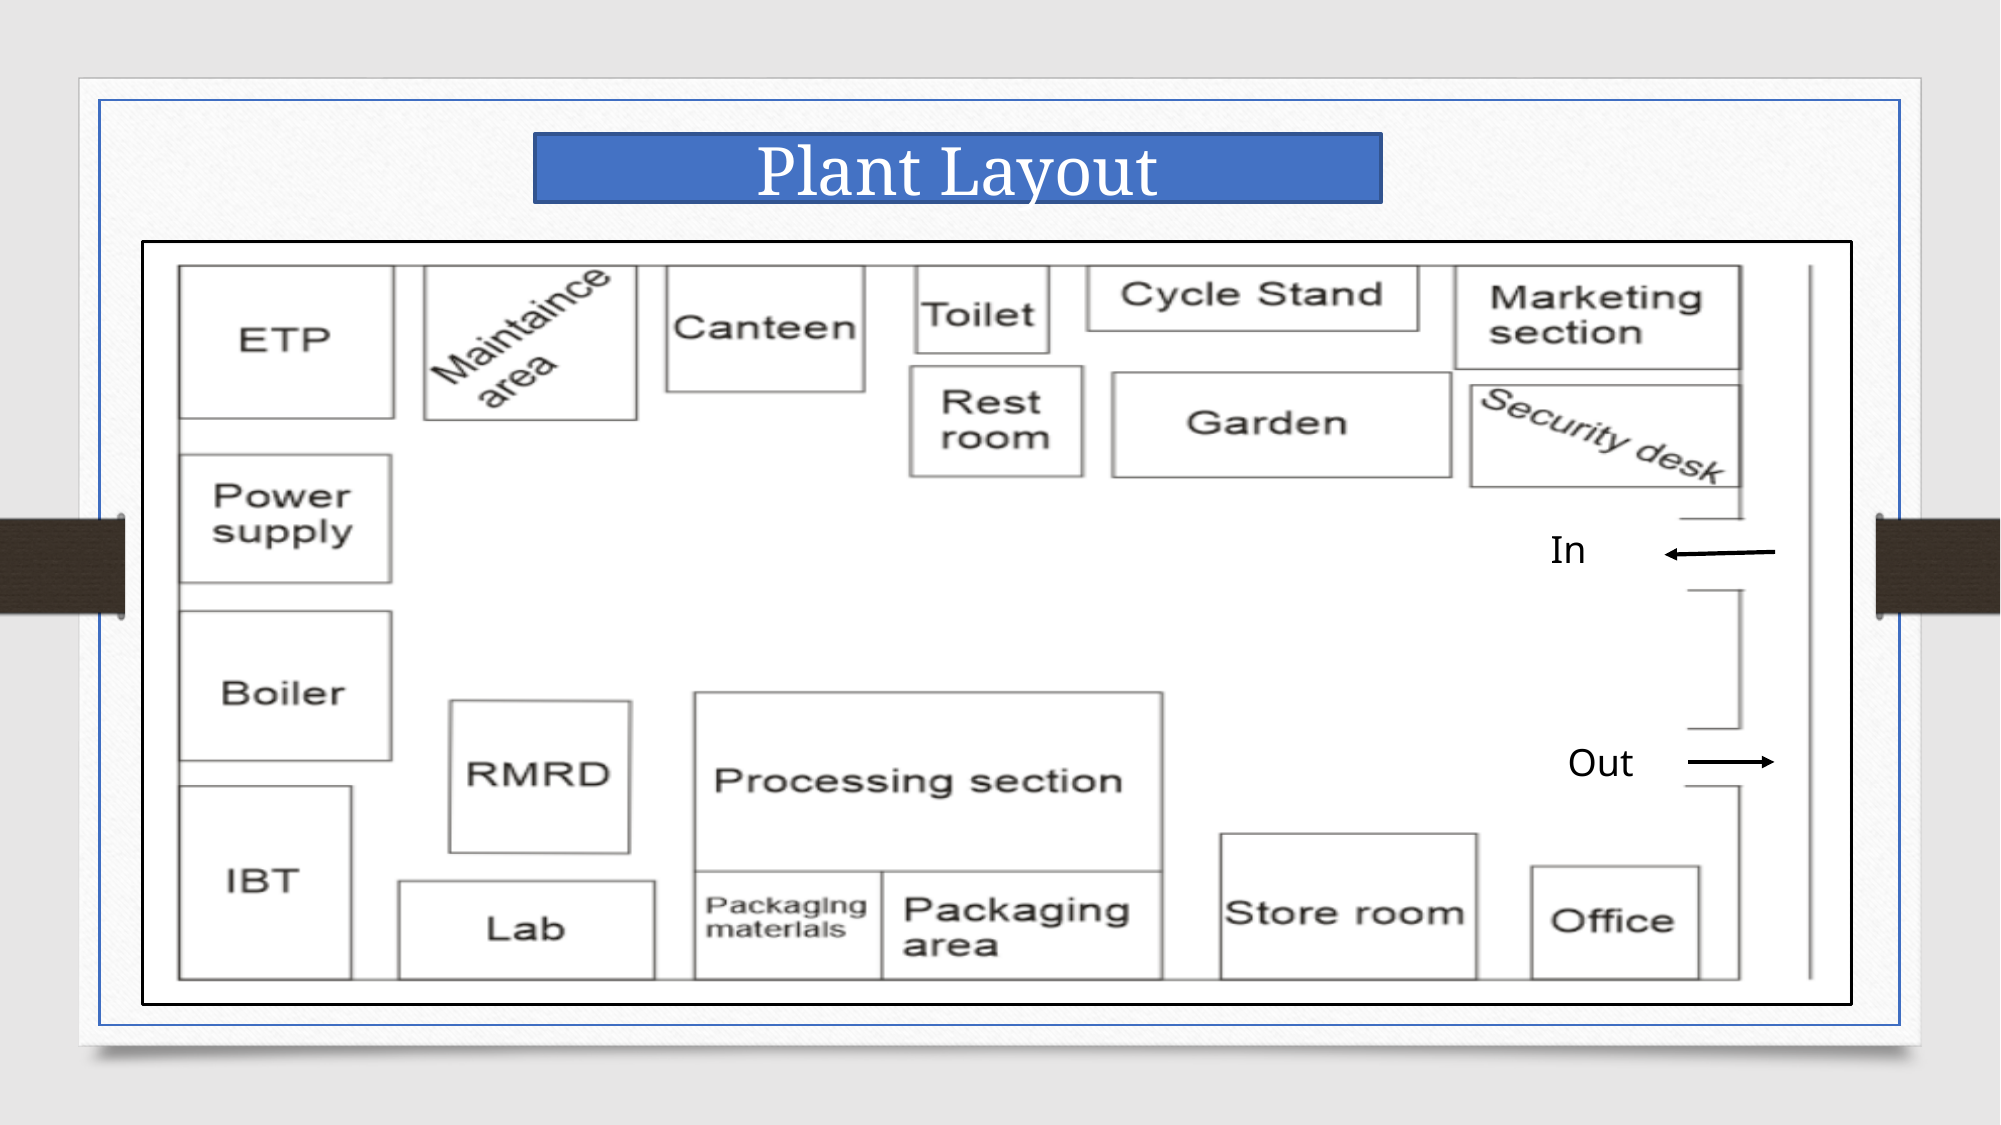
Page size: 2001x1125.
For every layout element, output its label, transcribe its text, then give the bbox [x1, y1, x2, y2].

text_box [1664, 551, 1776, 555]
picture [0, 0, 2001, 1125]
text_box Plant Layout [533, 132, 1383, 204]
